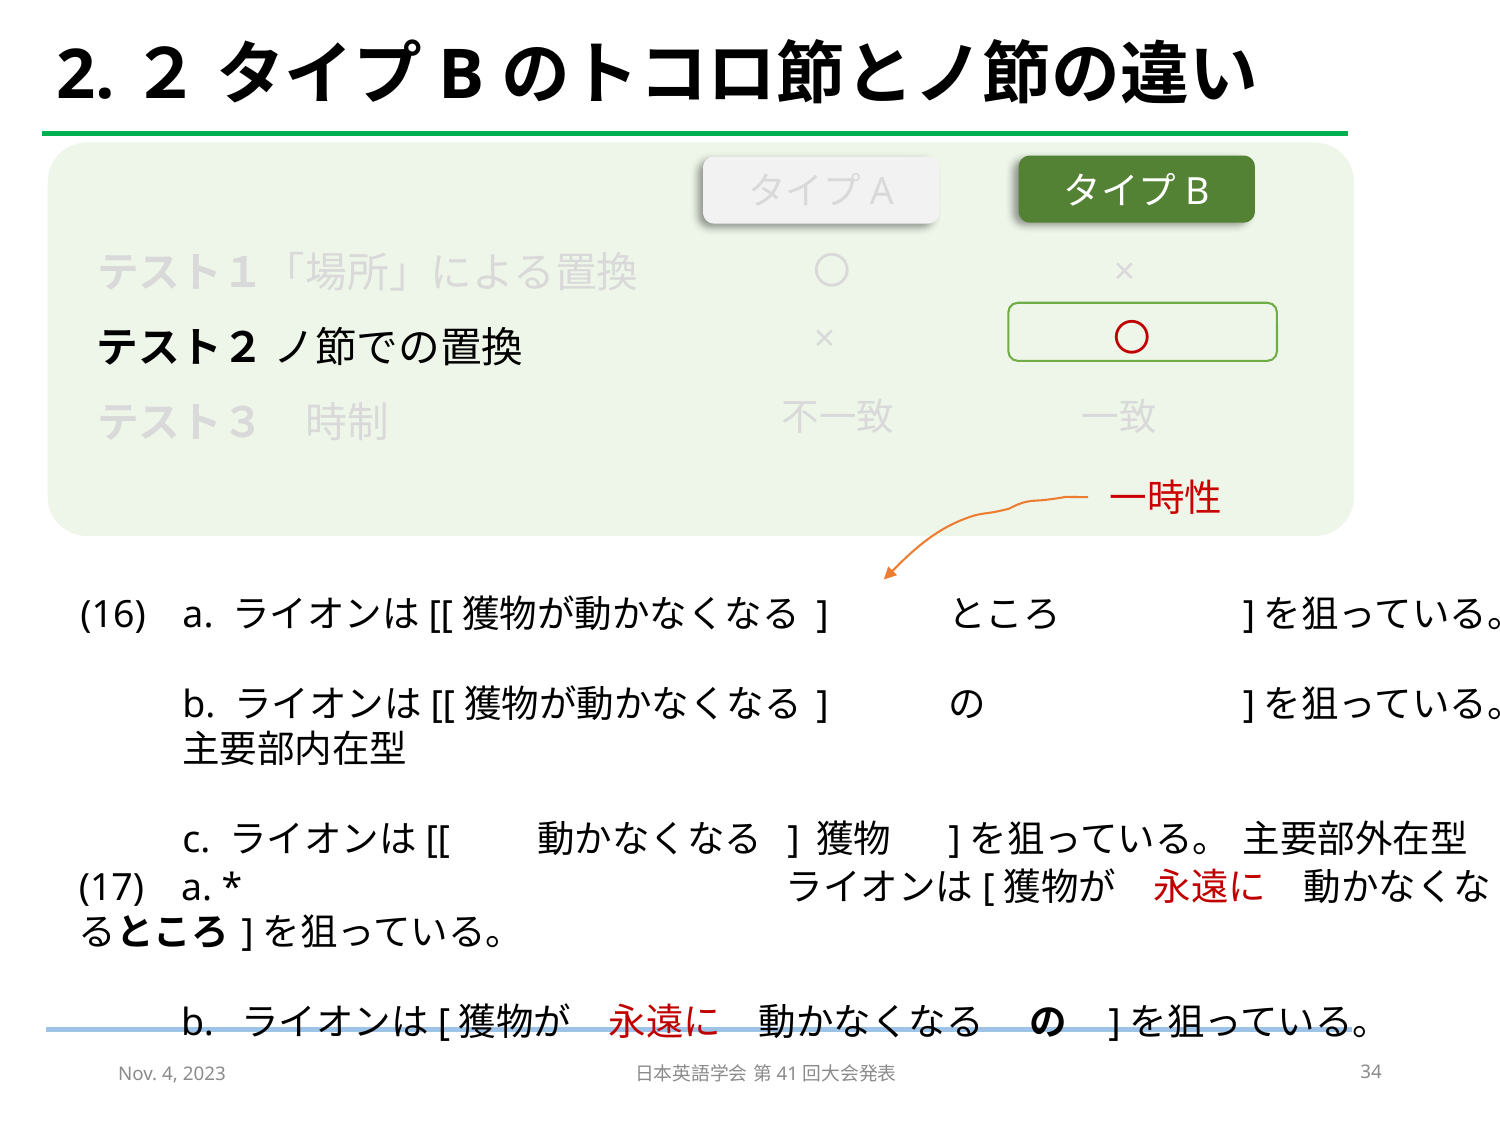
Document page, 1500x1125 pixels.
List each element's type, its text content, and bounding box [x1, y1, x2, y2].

text_box [883, 496, 1089, 580]
text_box テスト３ 時制 [82, 388, 773, 454]
footer 日本英語学会 第41回大会発表 [496, 1051, 1035, 1103]
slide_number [103, 1051, 441, 1103]
title 2.２ タイプBのトコロ節とノ節の違い [41, 0, 1500, 153]
text_box タイプB [1018, 155, 1255, 223]
text_box × 〇 [799, 306, 1192, 366]
text_box (17) a. * ライオンは[獲物が 永遠に 動かなくなるところ ]を狙っている。 b. ライオンは[獲物が 永遠に 動かなくなる の ]を狙っている。 [64, 855, 1500, 1051]
slide_number 34 [1059, 1051, 1397, 1103]
text_box タイプA [703, 156, 940, 224]
text_box 〇 × [799, 239, 1192, 300]
text_box テスト１「場所」による置換 [82, 238, 773, 304]
text_box 不一致 一致 [767, 385, 1320, 446]
text_box [46, 153, 1355, 538]
text_box 一時性 [1095, 466, 1238, 526]
text_box [1007, 301, 1279, 362]
text_box テスト２ ノ節での置換 [82, 313, 641, 378]
